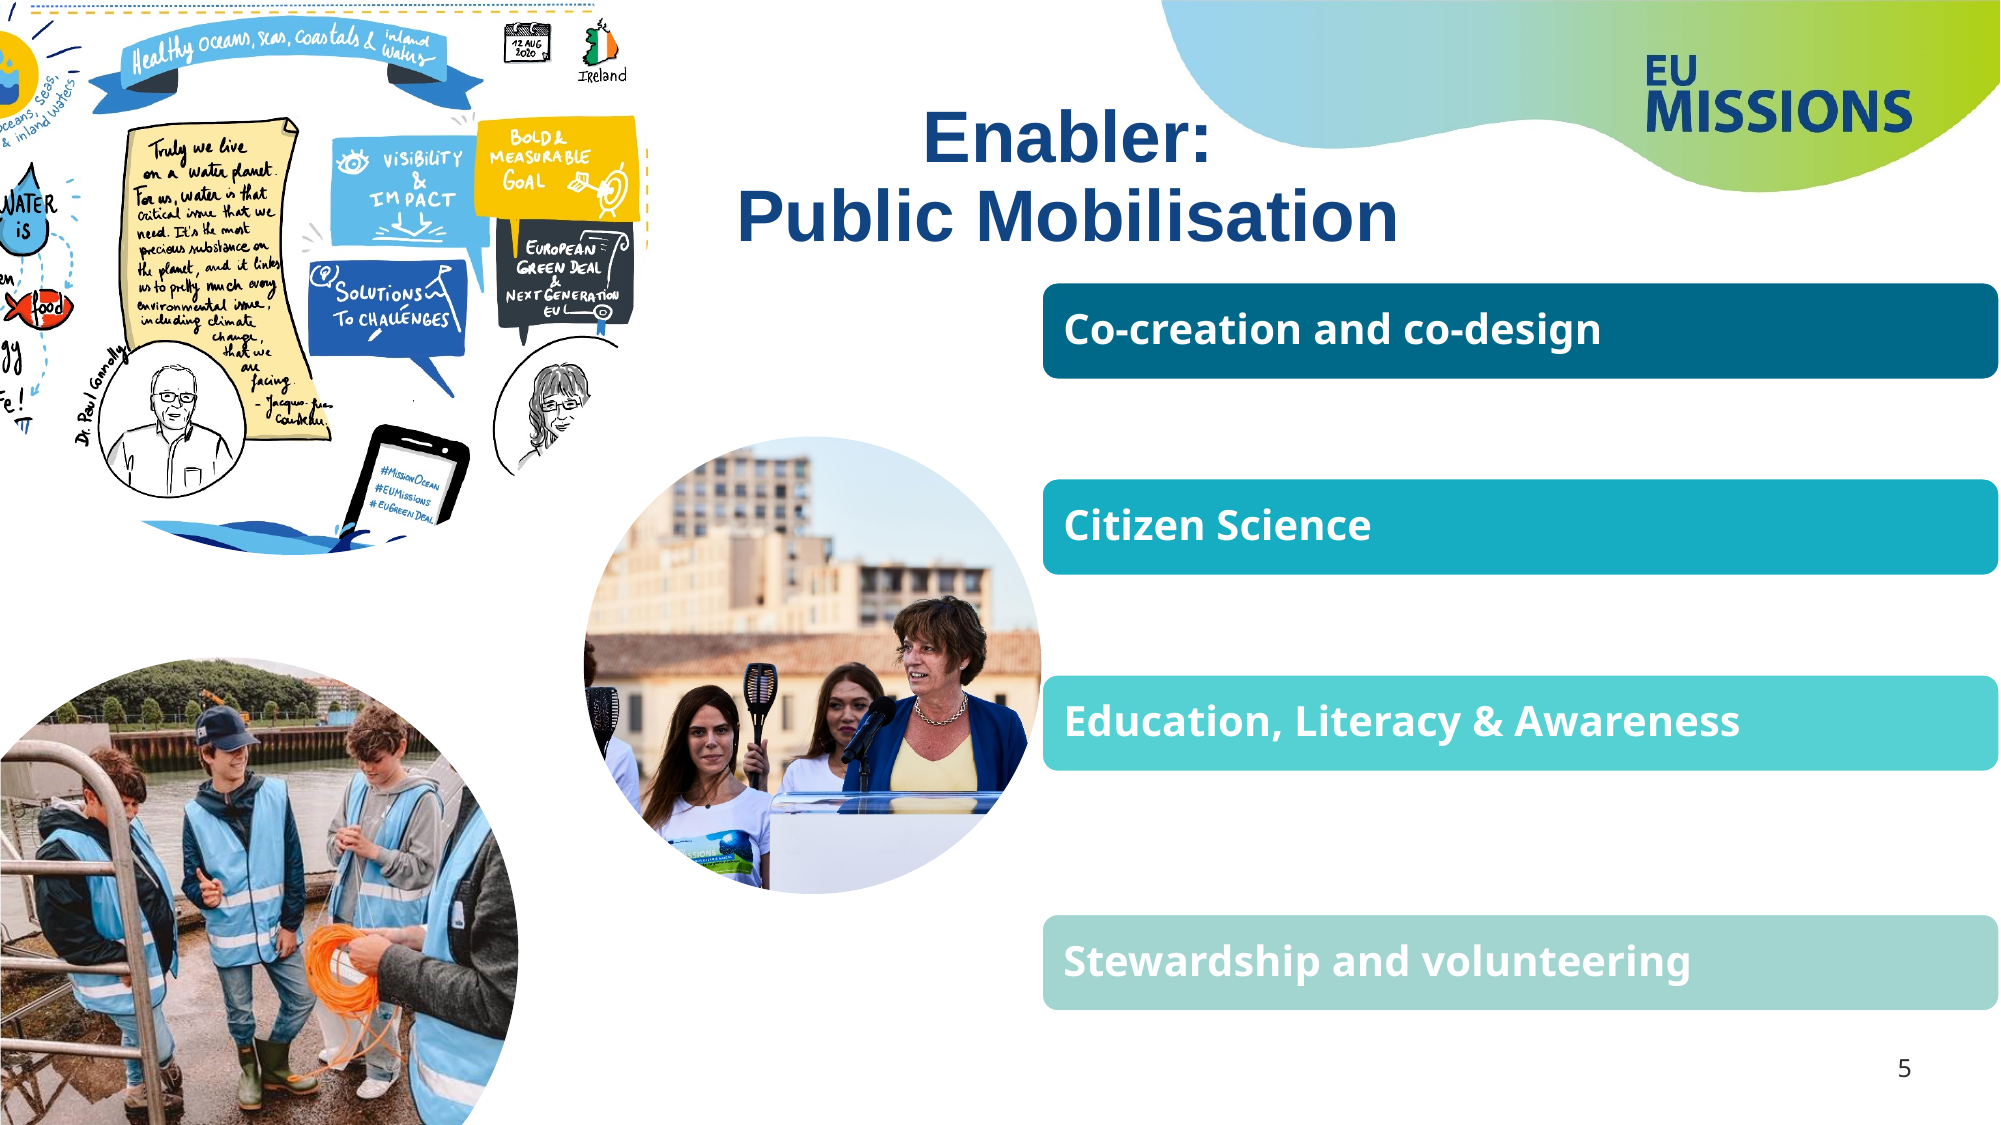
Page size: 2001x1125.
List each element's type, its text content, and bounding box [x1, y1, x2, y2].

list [1041, 281, 2000, 1100]
picture [0, 0, 2000, 1125]
title Enabler: Public Mobilisation [685, 69, 1452, 288]
